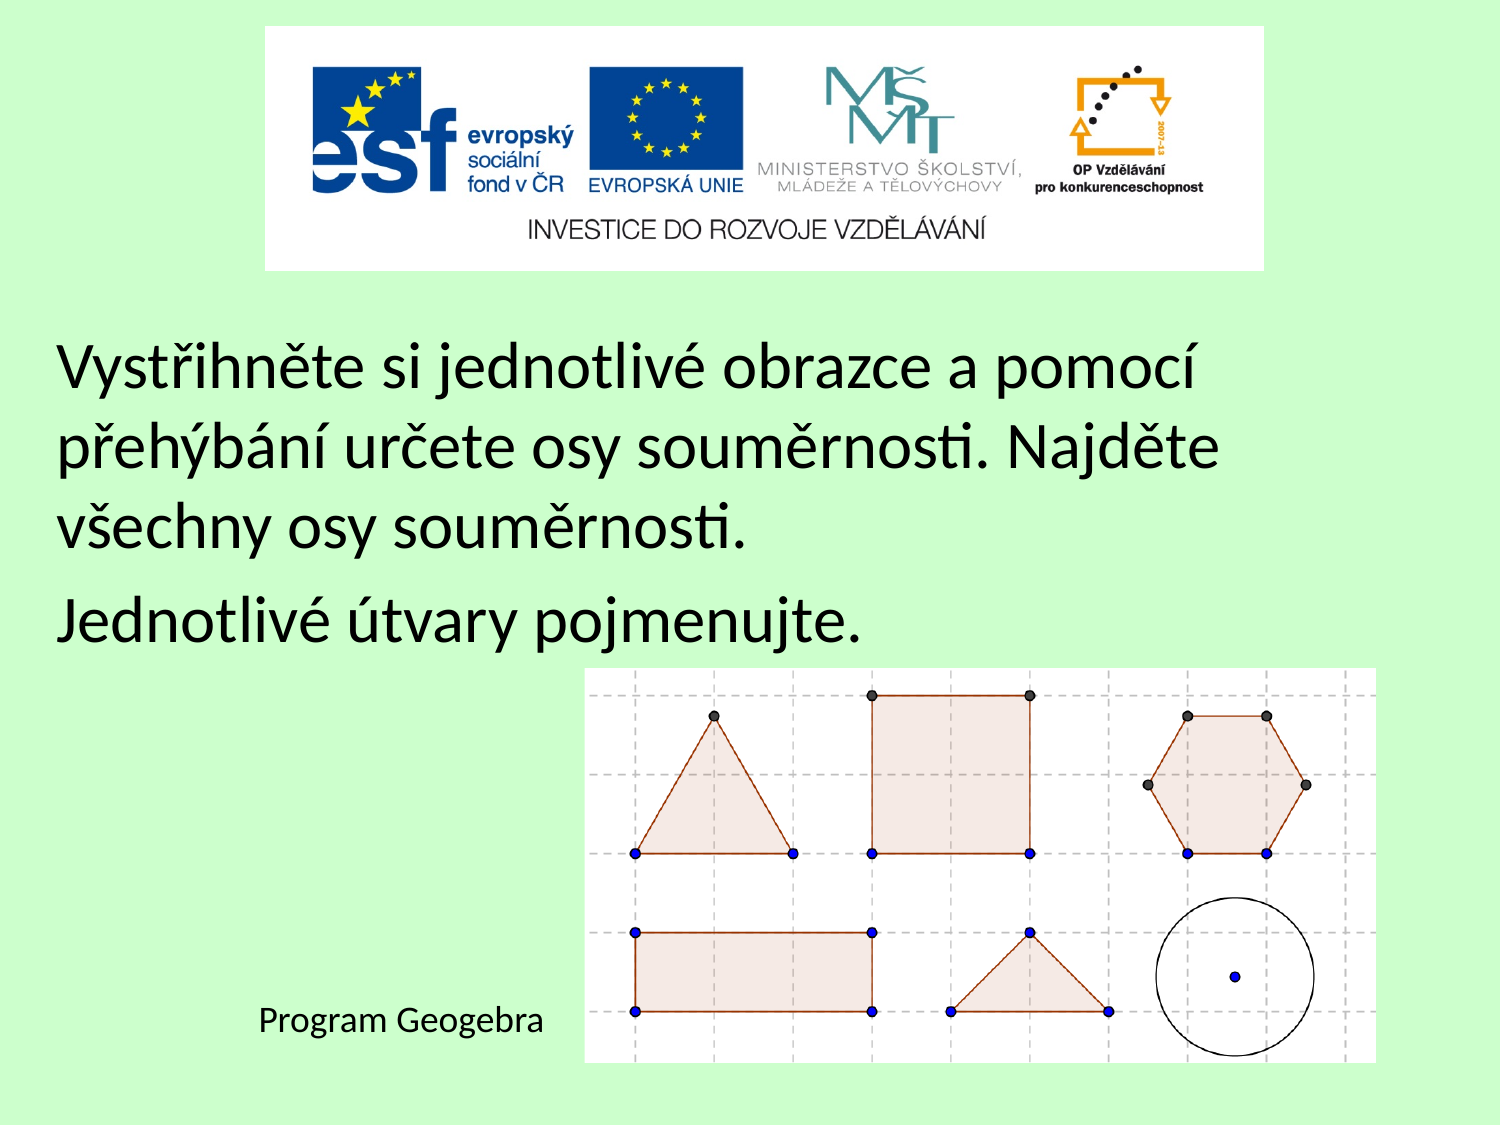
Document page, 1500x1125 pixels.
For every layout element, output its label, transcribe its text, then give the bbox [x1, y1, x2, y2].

text_box Program Geogebra [243, 987, 560, 1048]
list Vystřihněte si jednotlivé obrazce a pomocí přehýbání určete osy souměrnosti. Najděte všechny osy souměrnosti. Jednotlivé útvary pojmenujte. [41, 314, 1459, 1023]
picture [584, 668, 1377, 1063]
picture [265, 26, 1264, 271]
